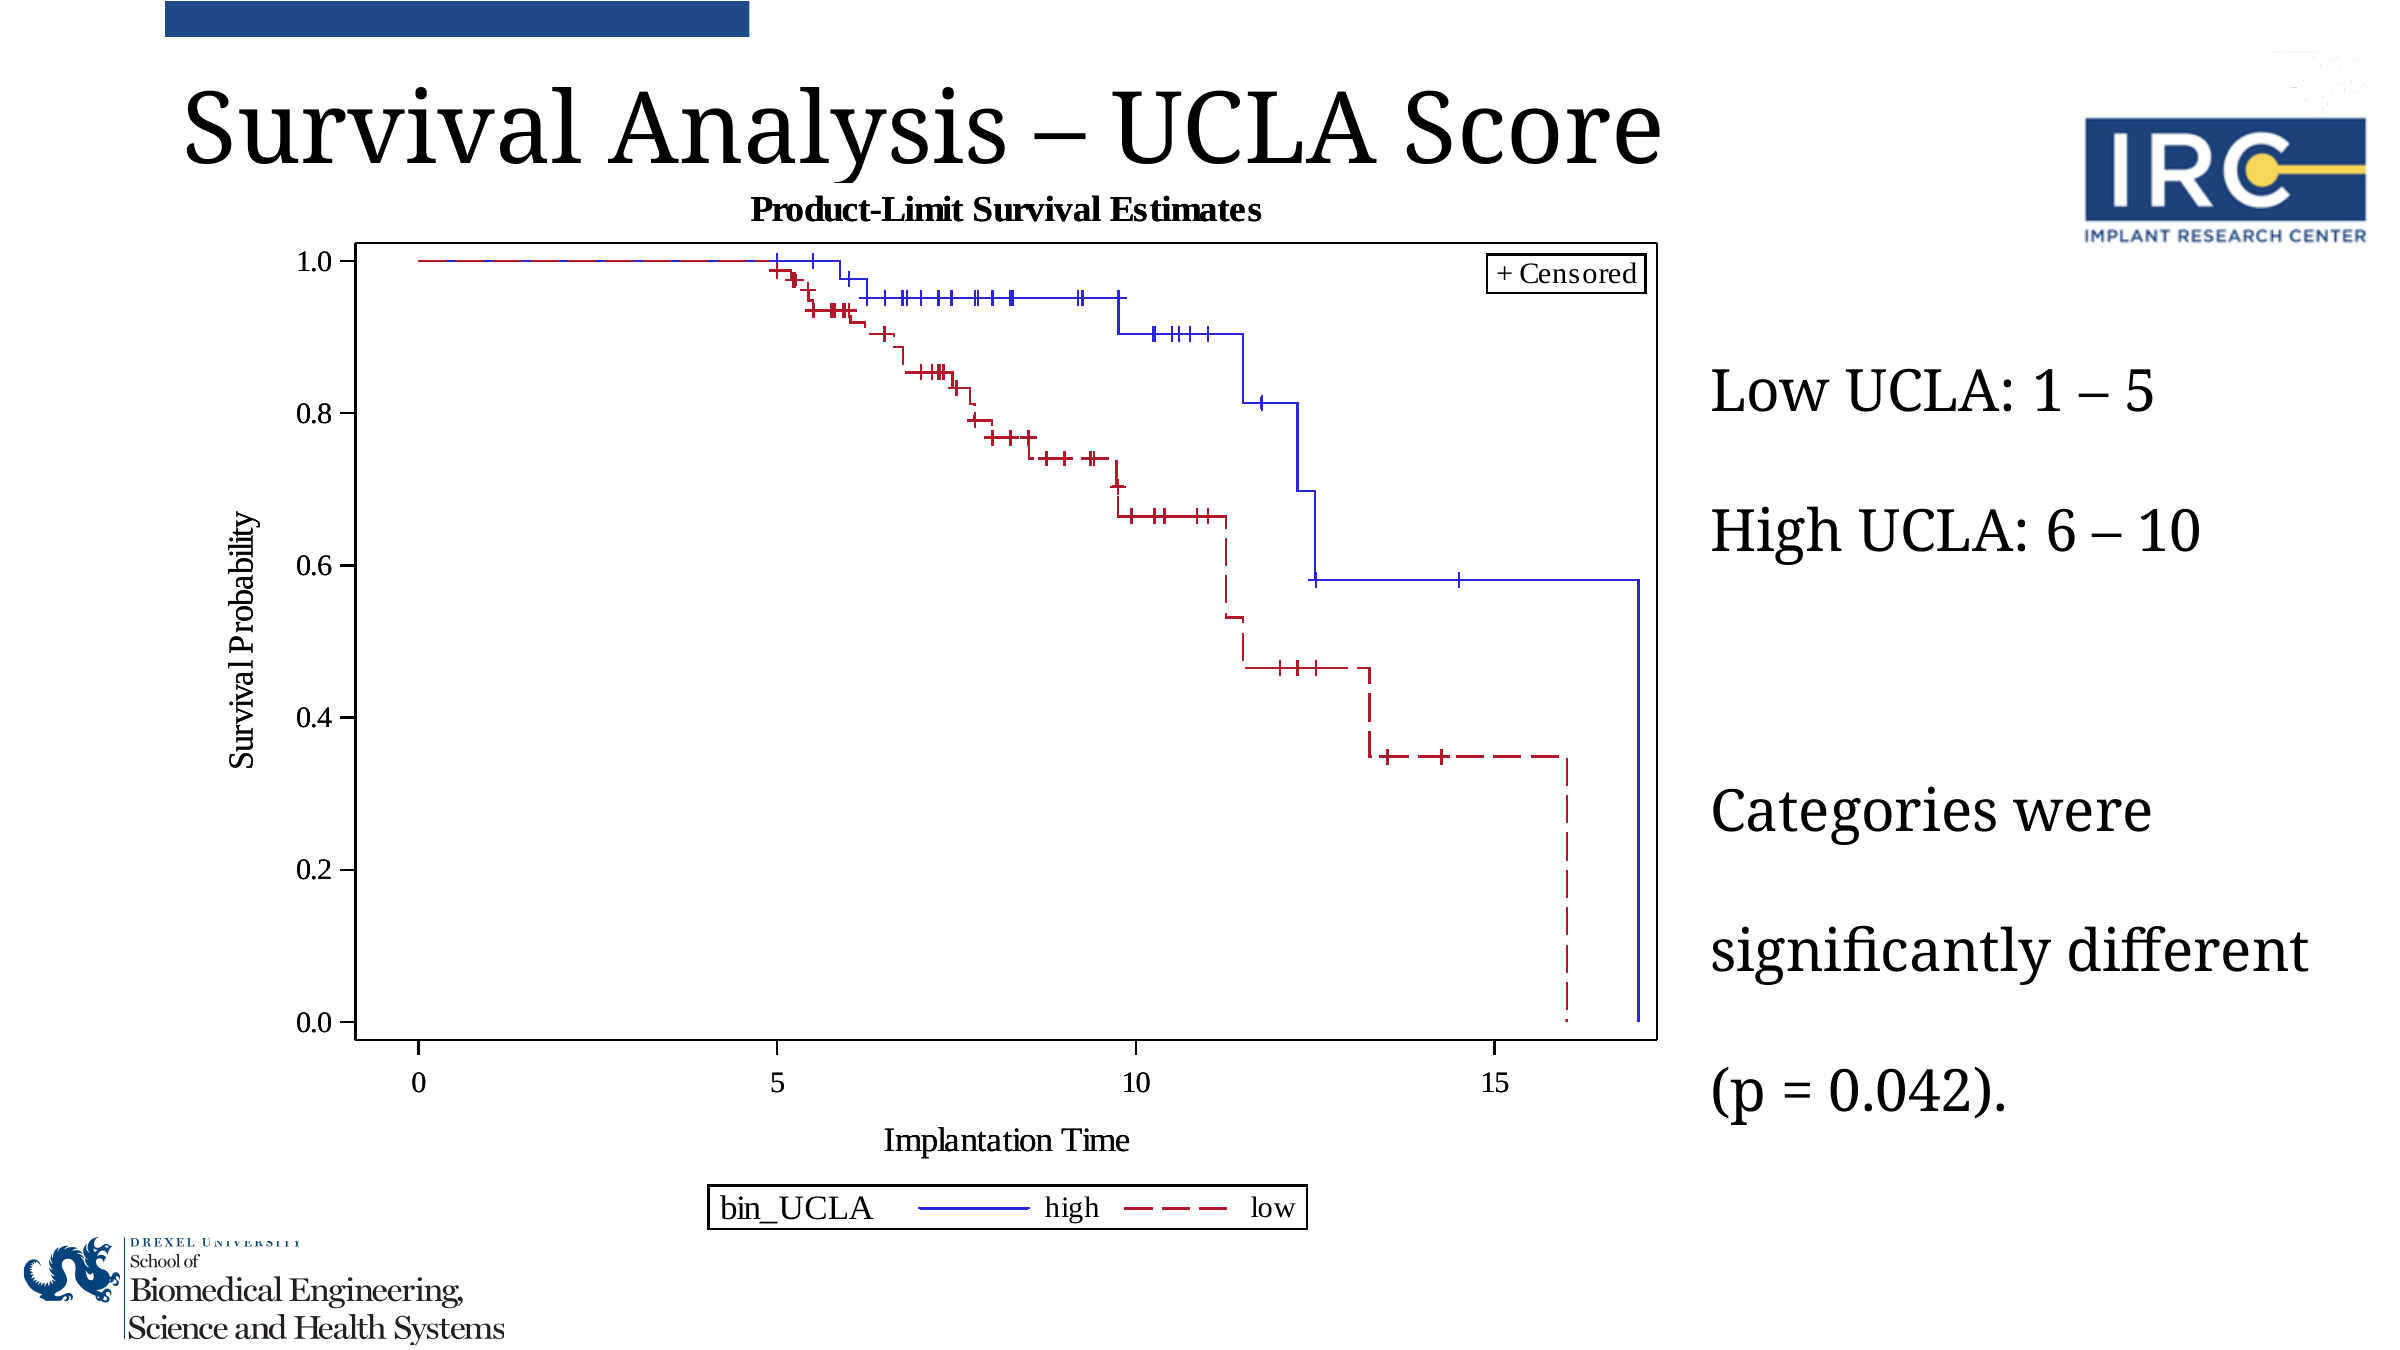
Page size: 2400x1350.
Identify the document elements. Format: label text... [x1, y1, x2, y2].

picture [209, 183, 1678, 1241]
title Survival Analysis – UCLA Score [165, 36, 2235, 227]
text_box Low UCLA: 1 – 5 High UCLA: 6 – 10 Categories were significantly different (p = 0.042). [1695, 276, 2372, 1131]
picture [2083, 48, 2369, 245]
